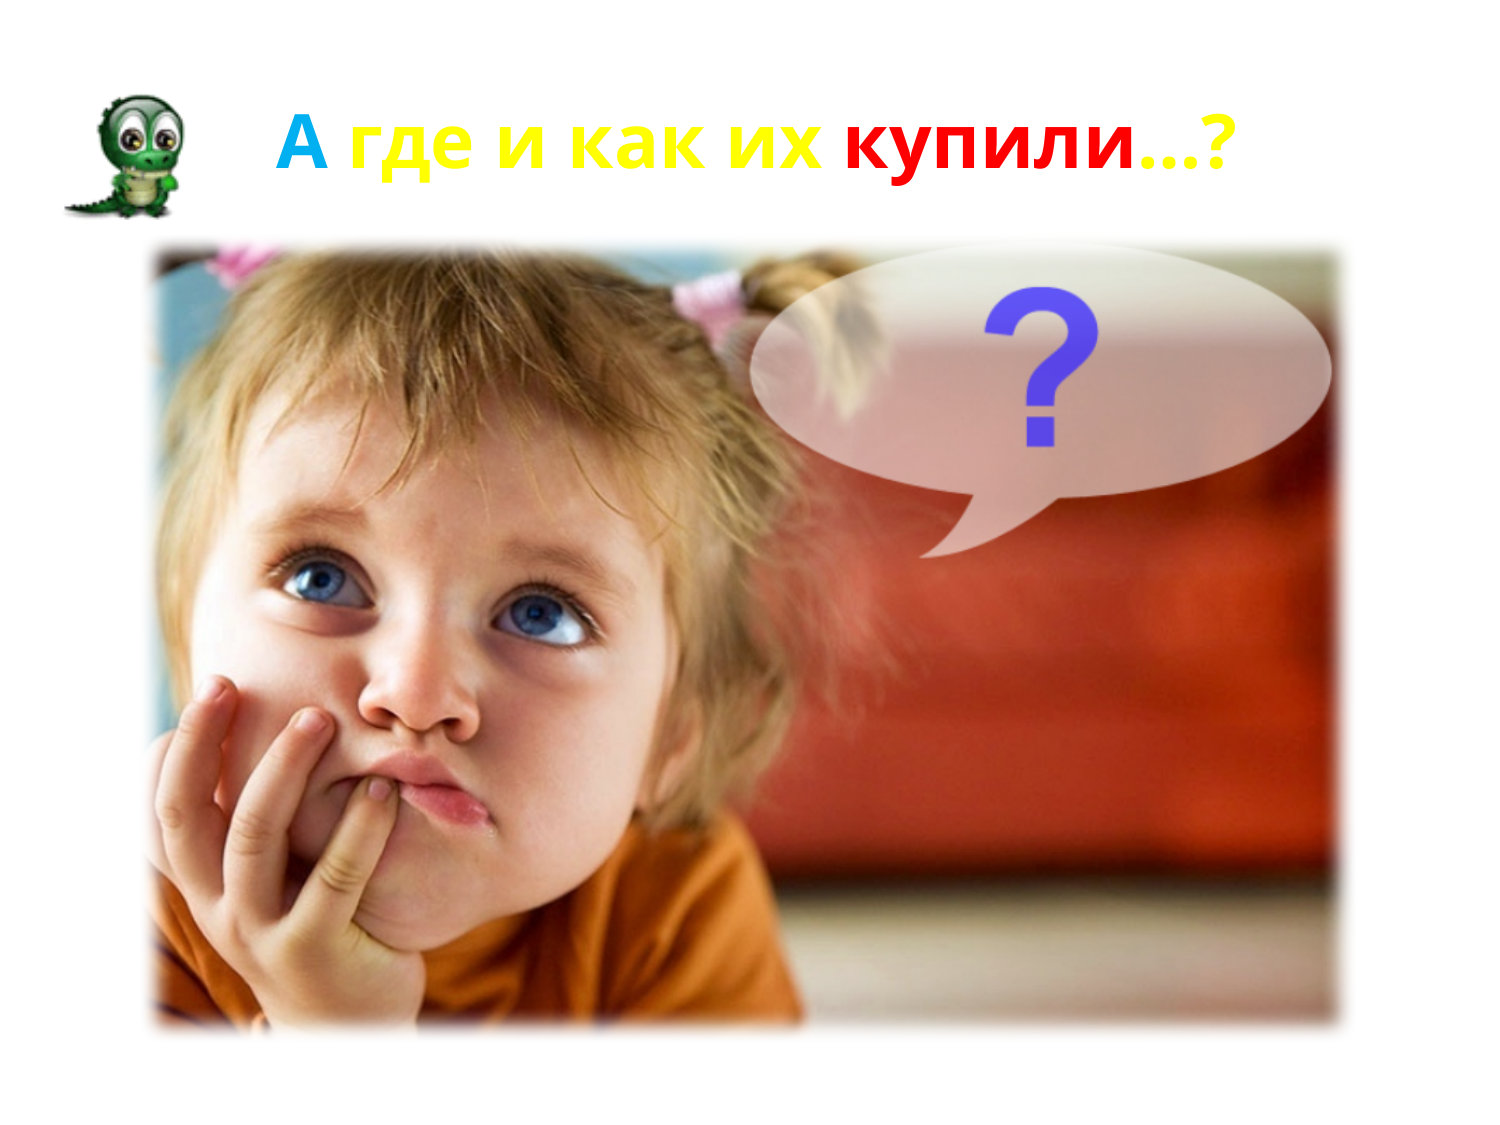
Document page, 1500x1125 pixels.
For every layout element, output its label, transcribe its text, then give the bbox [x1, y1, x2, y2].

title А где и как их купили…? [82, 0, 1432, 188]
picture [46, 70, 1357, 1043]
